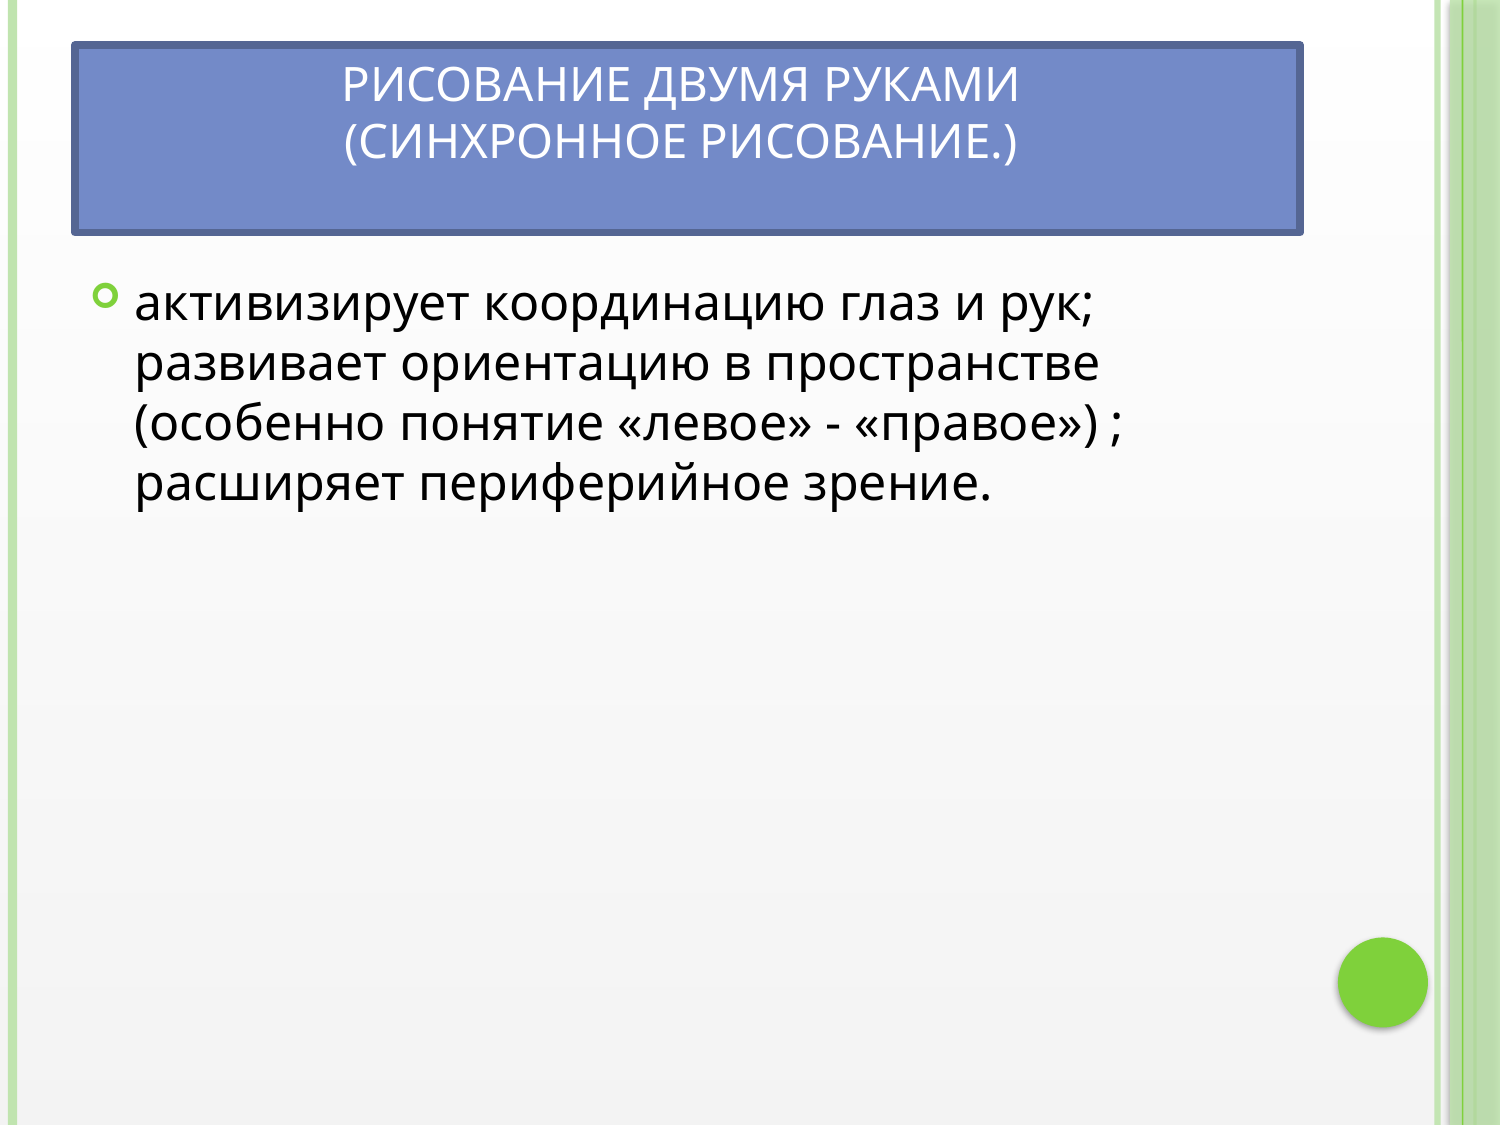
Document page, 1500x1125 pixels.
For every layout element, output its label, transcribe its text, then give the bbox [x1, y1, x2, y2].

list активизирует координацию глаз и рук; развивает ориентацию в пространстве (особенно понятие «левое» - «правое») ; расширяет периферийное зрение. [75, 262, 1300, 1062]
title Рисование двумя руками (Синхронное рисование.) [71, 41, 1304, 236]
